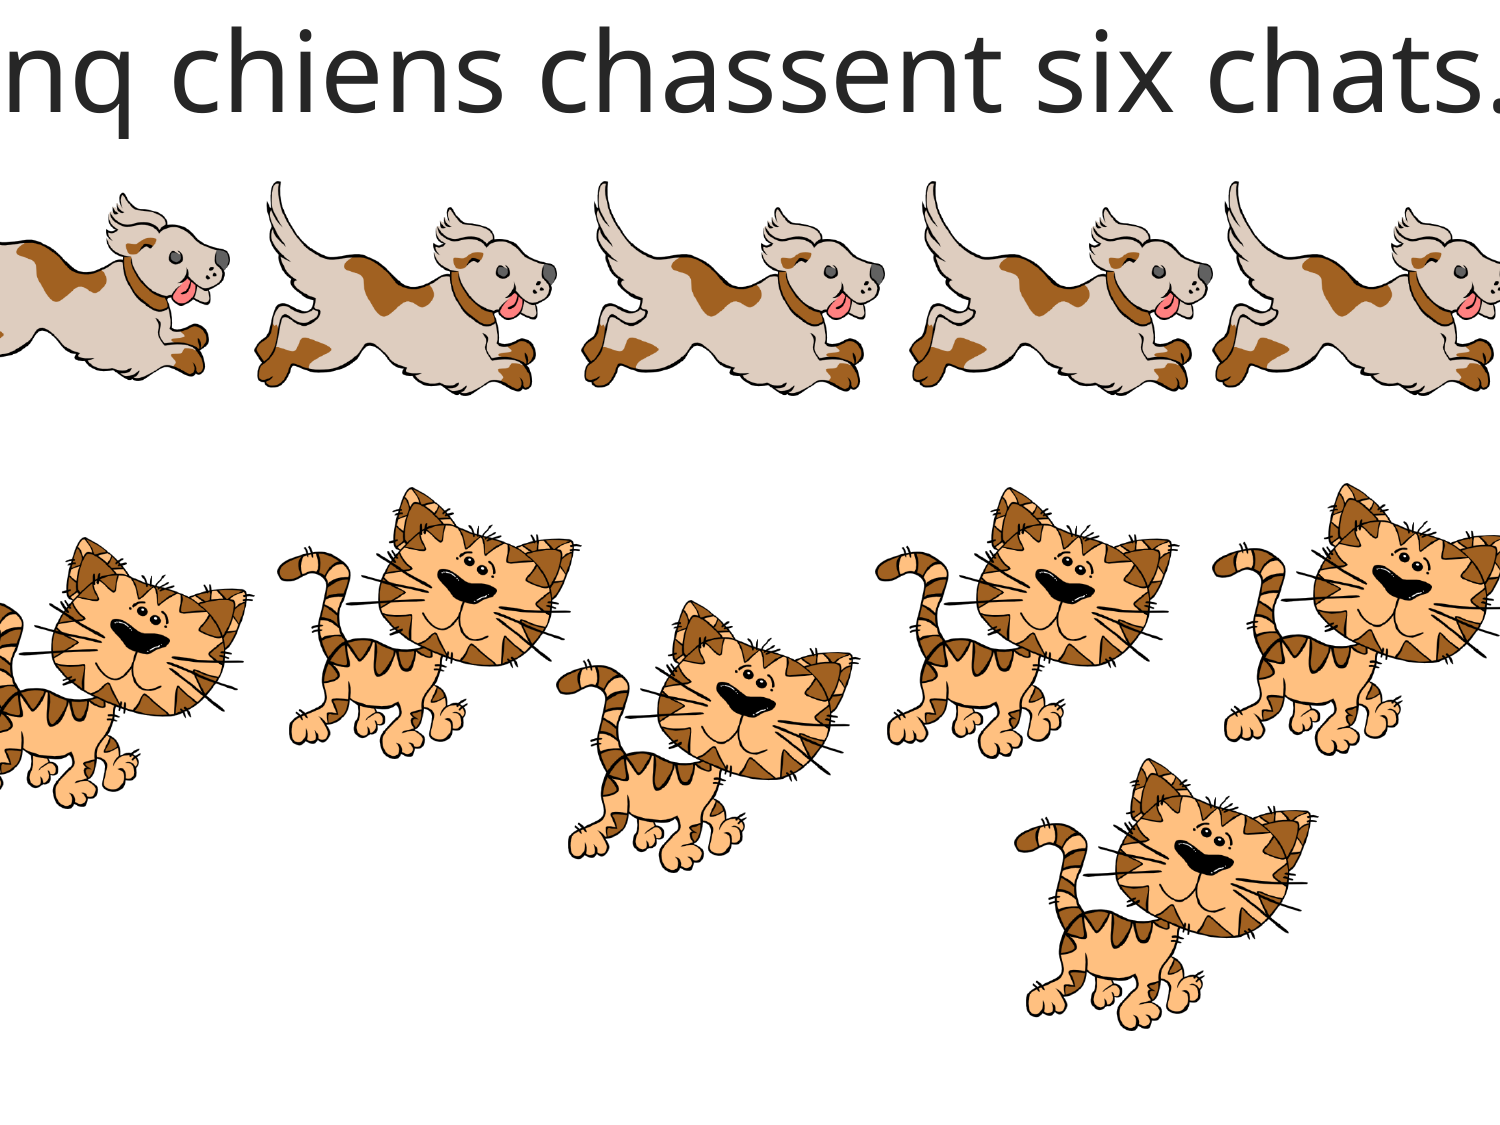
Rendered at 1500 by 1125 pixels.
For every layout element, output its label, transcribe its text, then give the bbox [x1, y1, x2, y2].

picture [875, 487, 1319, 1031]
picture [581, 181, 885, 396]
picture [0, 537, 255, 809]
picture [1212, 483, 1500, 756]
picture [909, 181, 1500, 396]
picture [0, 167, 230, 381]
text_box Cinq chiens chassent six chats. [0, 0, 1500, 142]
picture [254, 181, 557, 396]
picture [277, 487, 861, 873]
